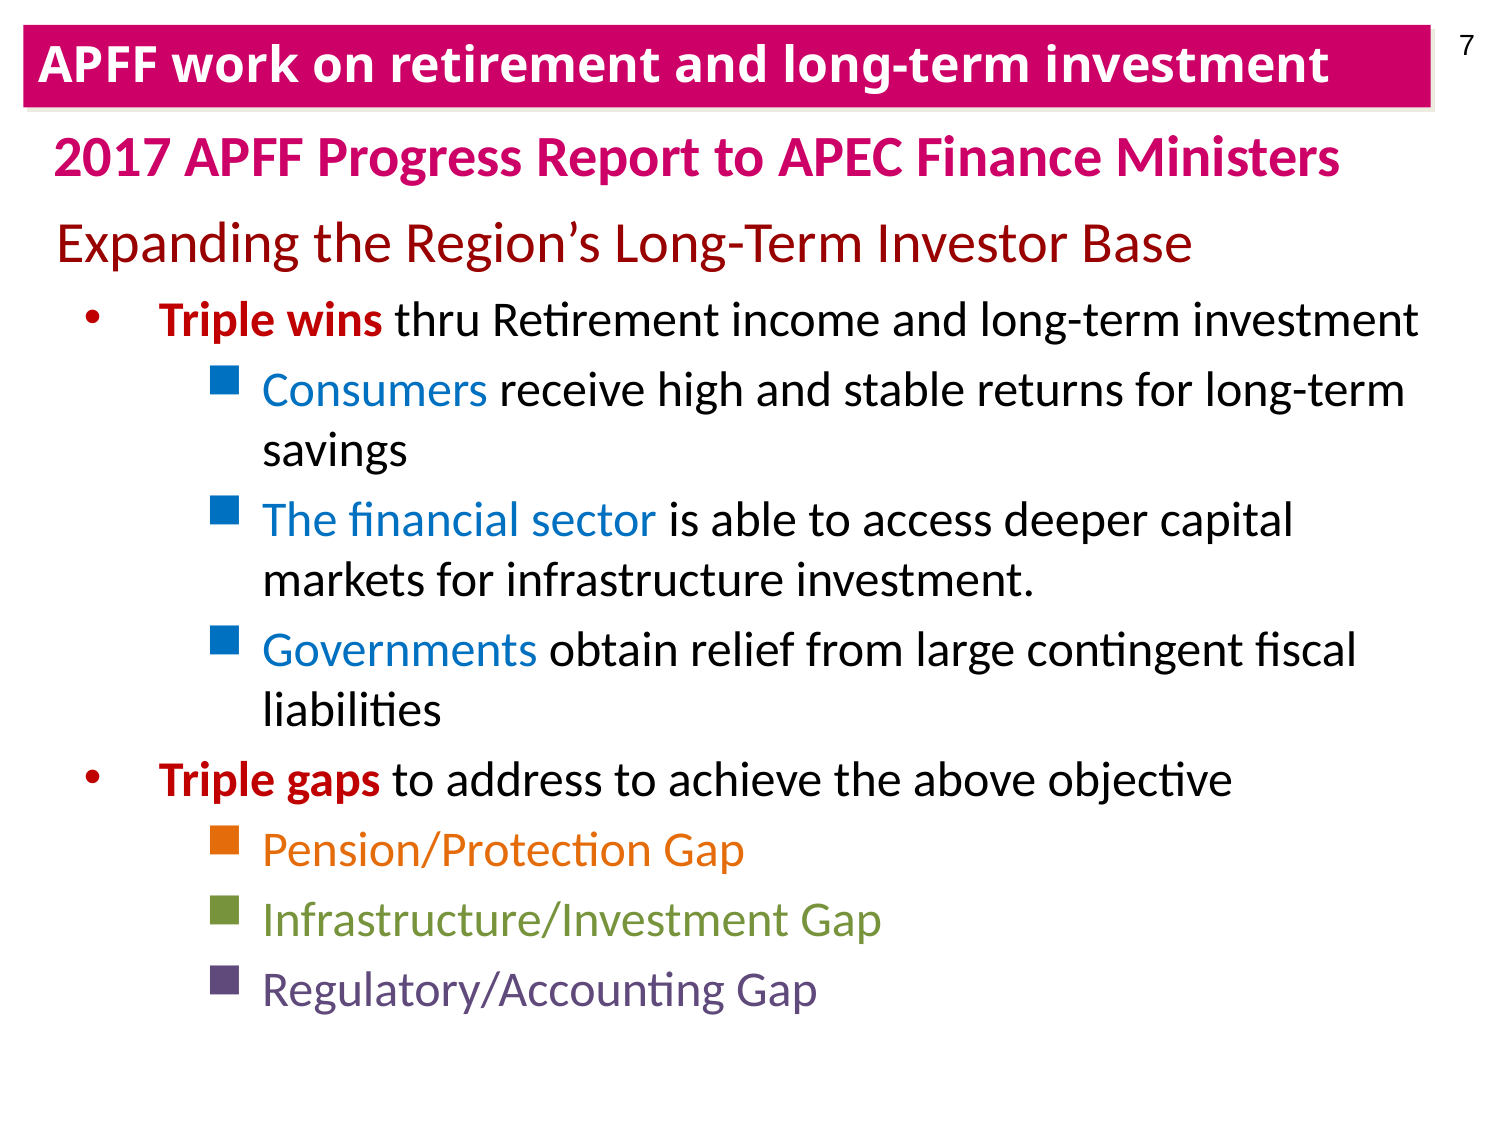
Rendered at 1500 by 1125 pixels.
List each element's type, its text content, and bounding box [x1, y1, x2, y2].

text_box Triple wins thru Retirement income and long-term investment Consumers receive high and stable returns for long-term savings The financial sector is able to access deeper capital markets for infrastructure investment. Governments obtain relief from large contingent fiscal liabilities Triple gaps to address to achieve the above objective Pension/Protection Gap Infrastructure/Investment Gap Regulatory/Accounting Gap [69, 278, 1459, 1047]
text_box 7 [1139, 19, 1490, 98]
text_box APFF work on retirement and long-term investment [23, 24, 1431, 108]
text_box Expanding the Region’s Long-Term Investor Base [41, 196, 1379, 281]
text_box 2017 APFF Progress Report to APEC Finance Ministers [38, 110, 1447, 196]
